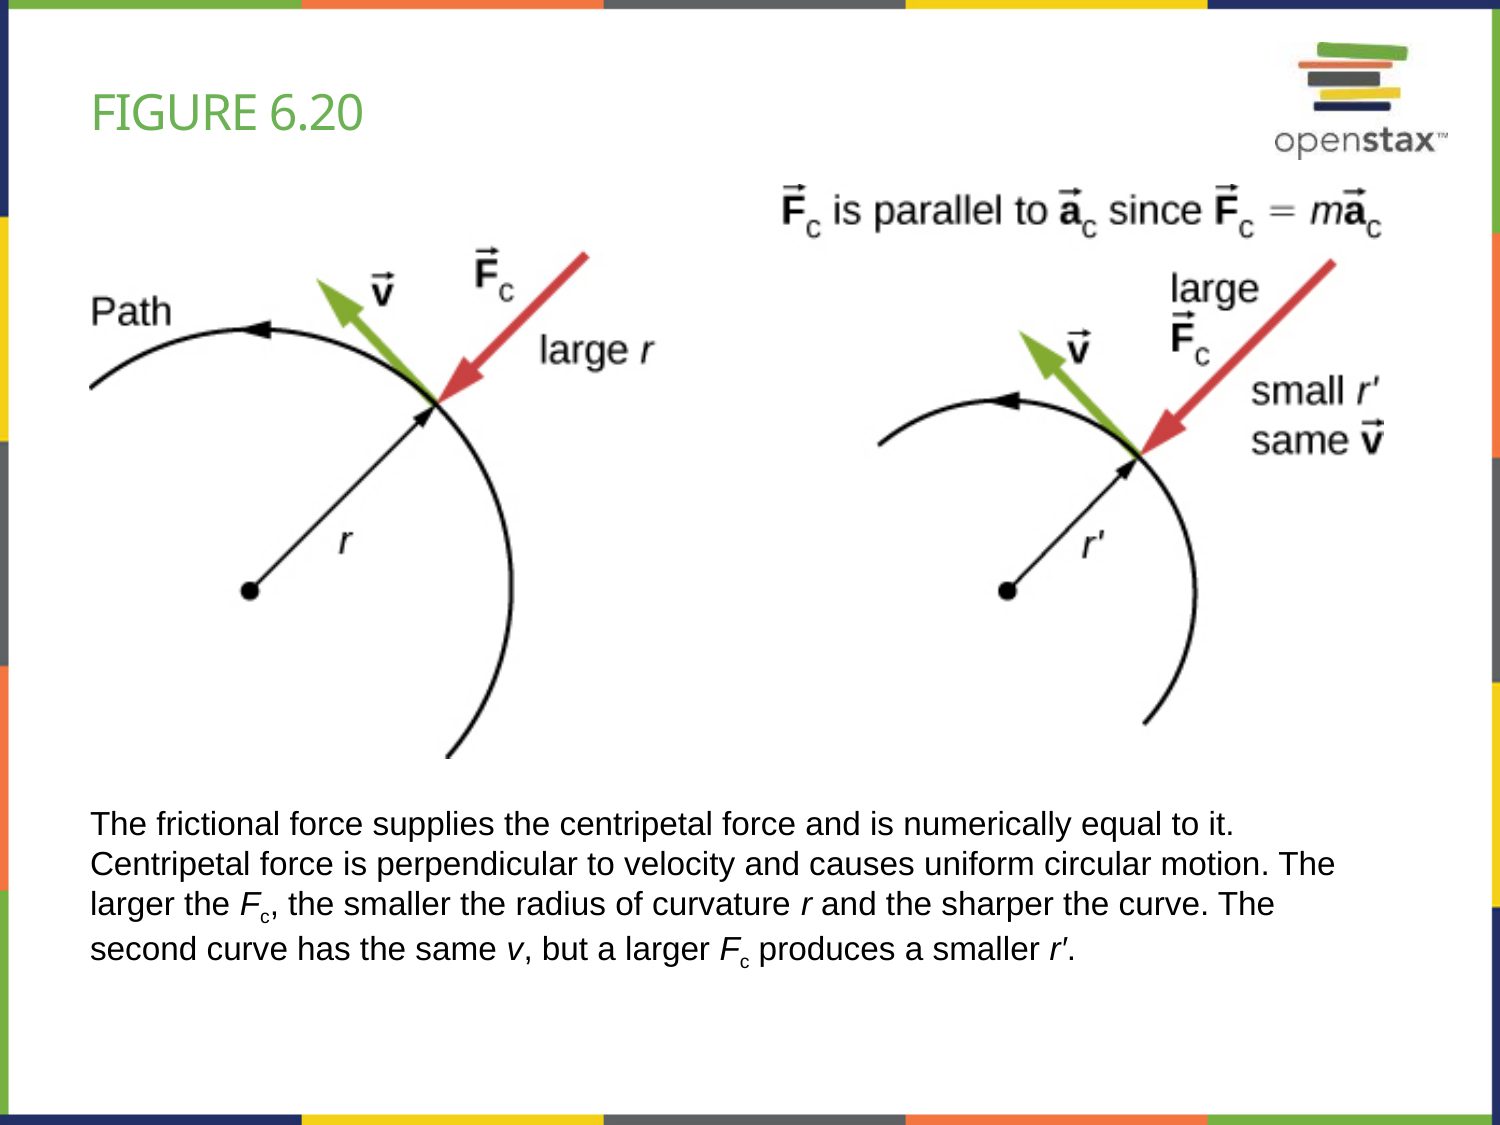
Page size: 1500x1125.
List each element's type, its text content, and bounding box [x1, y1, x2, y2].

picture [0, 0, 1500, 1125]
title Figure 6.20 [75, 39, 1275, 148]
list The frictional force supplies the centripetal force and is numerically equal to it. Centripetal force is perpendicular to velocity and causes uniform circular motion. The larger the Fc, the smaller the radius of curvature r and the sharper the curve. The second curve has the same v, but a larger Fc produces a smaller r′. [75, 794, 1398, 986]
